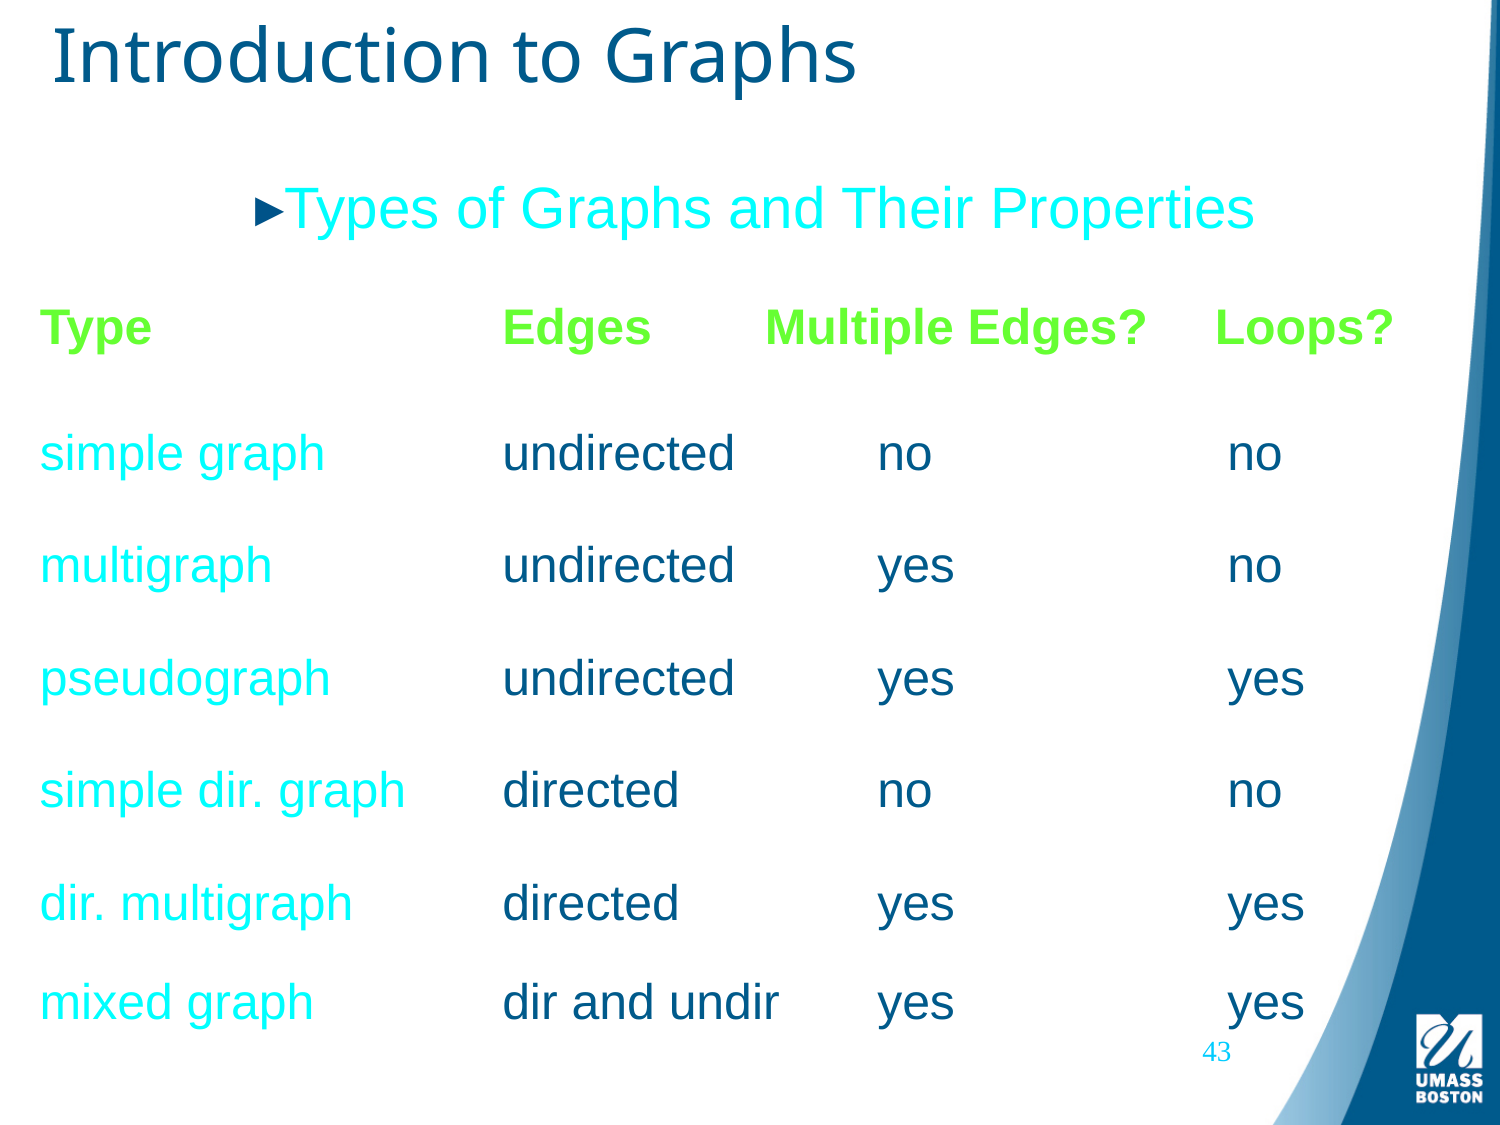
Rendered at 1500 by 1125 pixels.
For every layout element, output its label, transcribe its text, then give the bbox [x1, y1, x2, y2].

slide_number 43 [1187, 1025, 1500, 1100]
title Introduction to Graphs [37, 0, 1450, 150]
text_box dir and undir [487, 962, 813, 1063]
text_box no [1212, 750, 1413, 850]
picture [1461, 1100, 1476, 1105]
text_box undirected [487, 525, 862, 625]
text_box no [862, 750, 1063, 850]
text_box multigraph [24, 525, 438, 625]
text_box dir. multigraph [24, 862, 475, 962]
text_box pseudograph [24, 637, 438, 738]
text_box mixed graph [24, 962, 475, 1063]
text_box Edges [487, 287, 750, 388]
text_box Type [24, 287, 225, 388]
picture [1452, 1100, 1461, 1107]
text_box yes [1212, 637, 1400, 738]
text_box yes [862, 962, 1038, 1063]
text_box directed [487, 750, 862, 850]
text_box undirected [487, 412, 862, 513]
text_box no [862, 412, 988, 513]
text_box undirected [487, 637, 862, 738]
text_box no [1212, 525, 1413, 625]
text_box yes [862, 862, 1038, 962]
picture [0, 0, 1500, 1125]
text_box Loops? [1200, 287, 1463, 388]
text_box yes [862, 637, 1050, 738]
text_box simple graph [24, 412, 438, 513]
text_box simple dir. graph [24, 750, 487, 850]
text_box no [1212, 412, 1338, 513]
list Types of Graphs and Their Properties [37, 162, 1475, 263]
picture [1439, 1100, 1448, 1105]
text_box yes [1212, 962, 1388, 1063]
text_box directed [487, 862, 788, 962]
text_box yes [862, 525, 1063, 625]
text_box Multiple Edges? [750, 287, 1200, 388]
text_box yes [1212, 862, 1388, 962]
